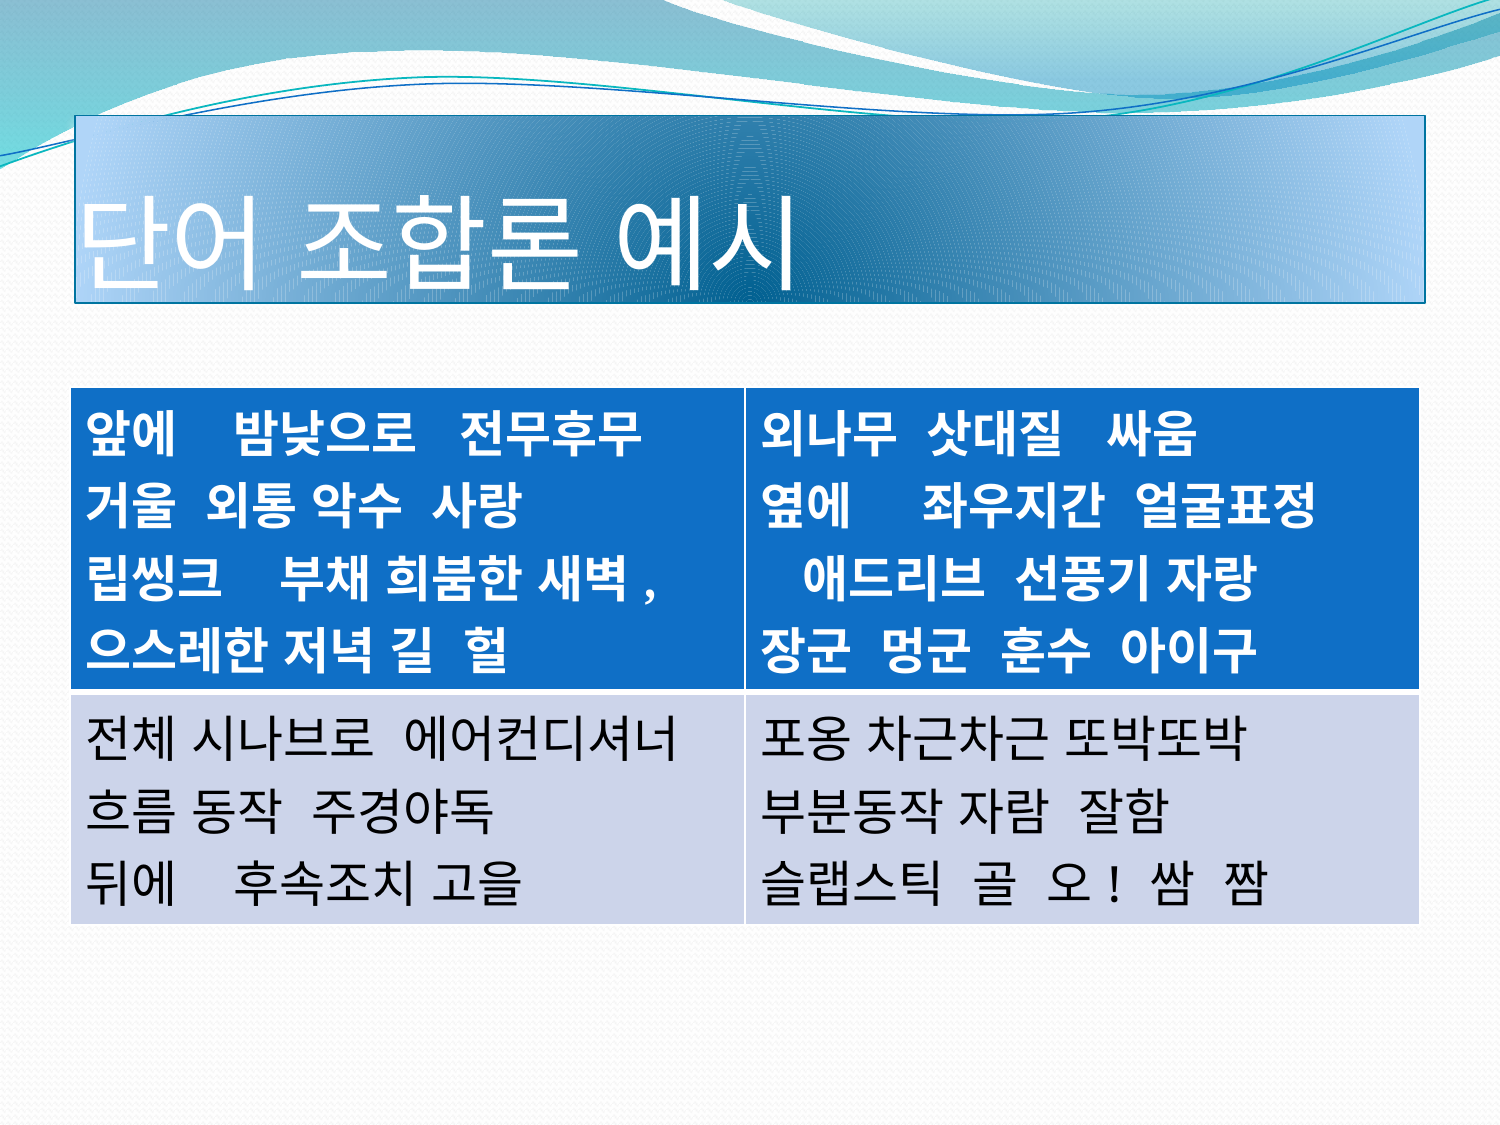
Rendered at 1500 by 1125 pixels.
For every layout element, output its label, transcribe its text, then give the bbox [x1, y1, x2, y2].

table_header 앞에 밤낮으로 전무후무 거울 외통 악수 사랑 립씽크 부채 희붐한 새벽, 으스레한 저녁 길 헐 [71, 388, 744, 689]
table_cell 전체 시나브로 에어컨디셔너 흐름 동작 주경야독 뒤에 후속조치 고을 [71, 695, 744, 924]
title 단어 조합론 예시 [74, 115, 1426, 304]
table_header 외나무 삿대질 싸움 옆에 좌우지간 얼굴표정 애드리브 선풍기 자랑 장군 멍군 훈수 아이구 [746, 388, 1419, 689]
table_cell 포옹 차근차근 또박또박 부분동작 자람 잘함 슬랩스틱 골 오! 쌈 짬 [746, 695, 1419, 924]
